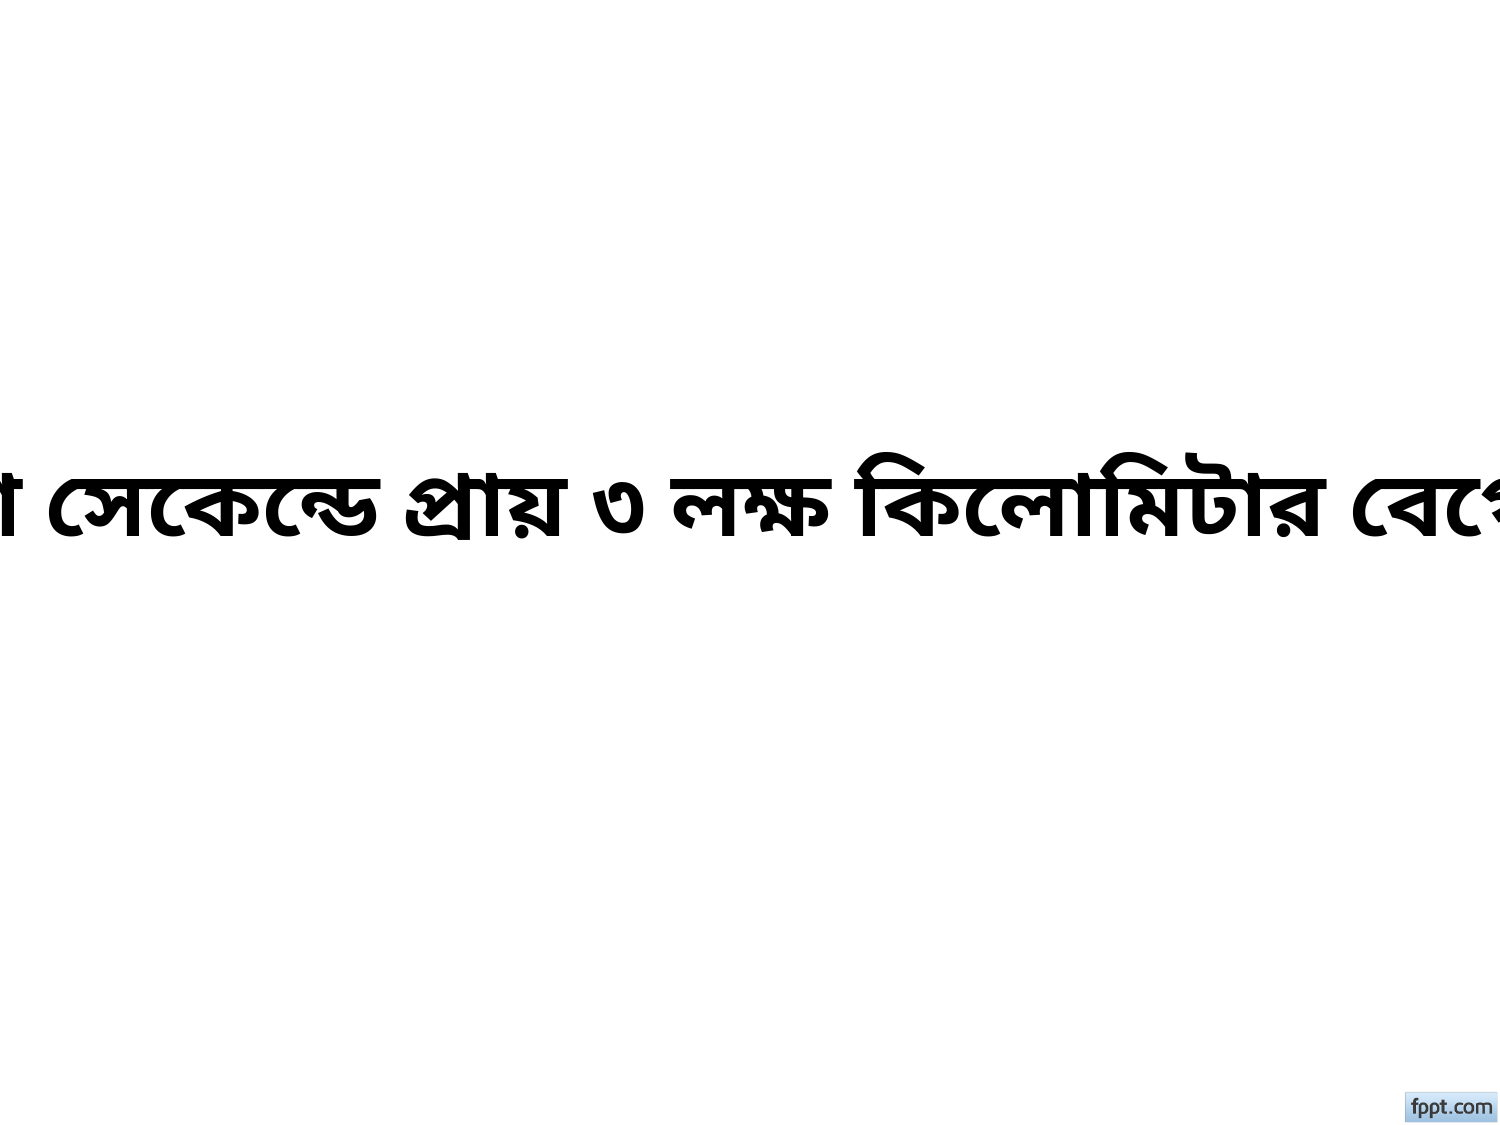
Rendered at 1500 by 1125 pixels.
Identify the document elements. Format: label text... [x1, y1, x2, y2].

text_box আলো সেকেন্ডে প্রায় ৩ লক্ষ কিলোমিটার বেগে চলে [0, 437, 1500, 562]
picture [1401, 1089, 1500, 1125]
